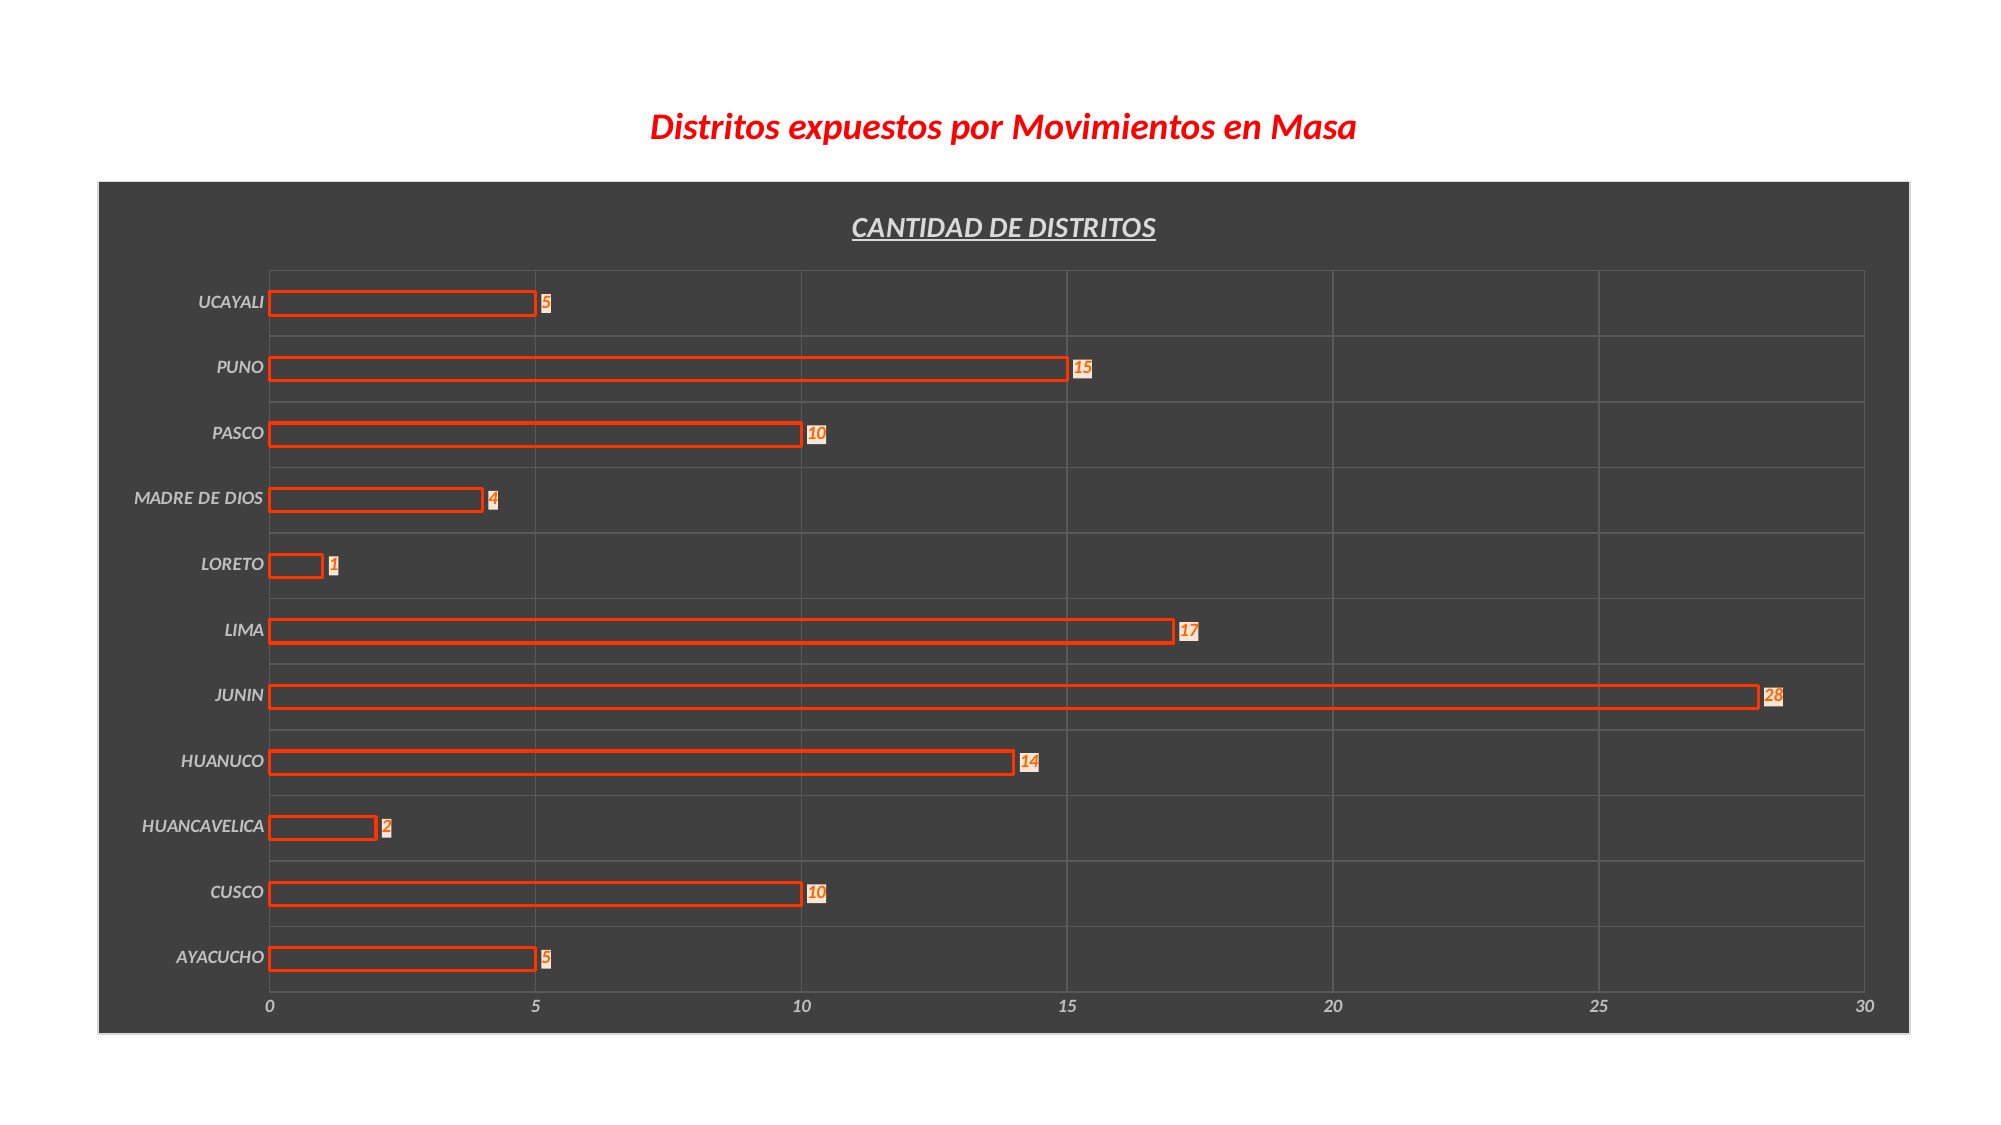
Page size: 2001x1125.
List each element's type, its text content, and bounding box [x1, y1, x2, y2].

text_box Distritos expuestos por Movimientos en Masa [635, 94, 1373, 155]
chart [97, 180, 1912, 1035]
